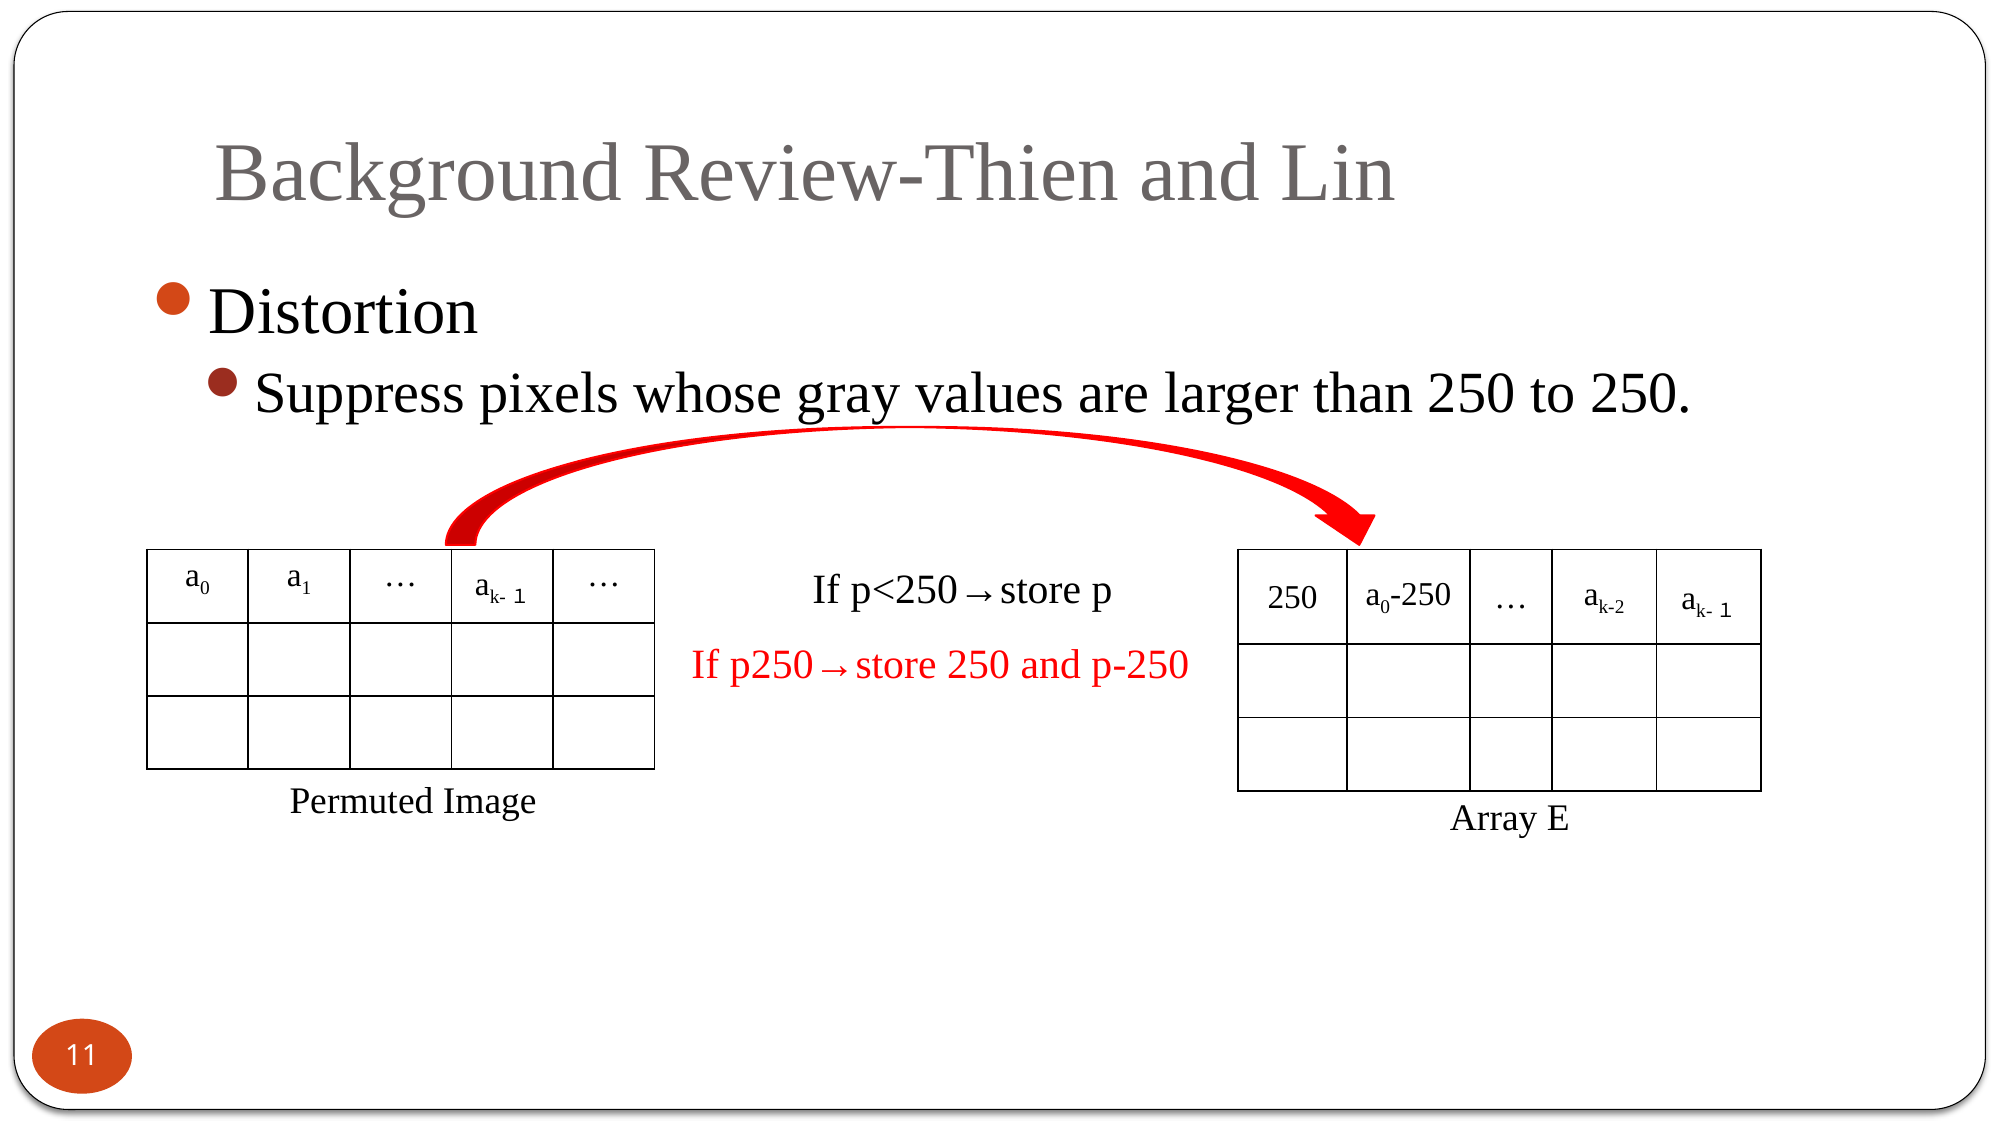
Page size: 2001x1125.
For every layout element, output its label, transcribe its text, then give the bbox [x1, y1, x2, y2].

table_header ak-１ [1657, 550, 1760, 643]
table_cell [554, 624, 654, 695]
table_cell [1471, 718, 1551, 785]
table_cell [1239, 718, 1346, 790]
table_header a1 [249, 550, 349, 622]
table_header 250 [1239, 550, 1346, 643]
list Distortion Suppress pixels whose gray values are larger than 250 to 250. [137, 258, 1788, 1015]
table_header … [554, 550, 654, 622]
table_header a0-250 [1348, 550, 1469, 643]
table_cell [1553, 718, 1656, 790]
table_header ak-2 [1553, 550, 1656, 643]
table_cell [1348, 645, 1469, 717]
table_cell [351, 624, 451, 695]
table_header … [1471, 550, 1551, 643]
table_cell [554, 697, 654, 768]
title Background Review-Thien and Lin [200, 45, 1900, 233]
table_cell [351, 697, 451, 768]
table_cell [452, 624, 552, 695]
table_cell [452, 697, 552, 768]
table_cell [249, 697, 349, 768]
table_cell [1239, 645, 1346, 717]
table_header a0 [148, 550, 247, 622]
table_header … [351, 550, 451, 622]
table_cell [1348, 718, 1469, 790]
text_box Array E [1371, 785, 1649, 845]
slide_number 11 [32, 1018, 132, 1094]
table_cell [1553, 645, 1656, 717]
table_cell [1657, 718, 1760, 790]
text_box Permuted Image [274, 770, 553, 829]
table_header ak-１ [452, 550, 552, 622]
table_cell [148, 697, 247, 768]
table_cell [1657, 645, 1760, 717]
table_cell [148, 624, 247, 695]
text_box [444, 425, 1376, 546]
table_cell [249, 624, 349, 695]
table_cell [1471, 645, 1551, 717]
